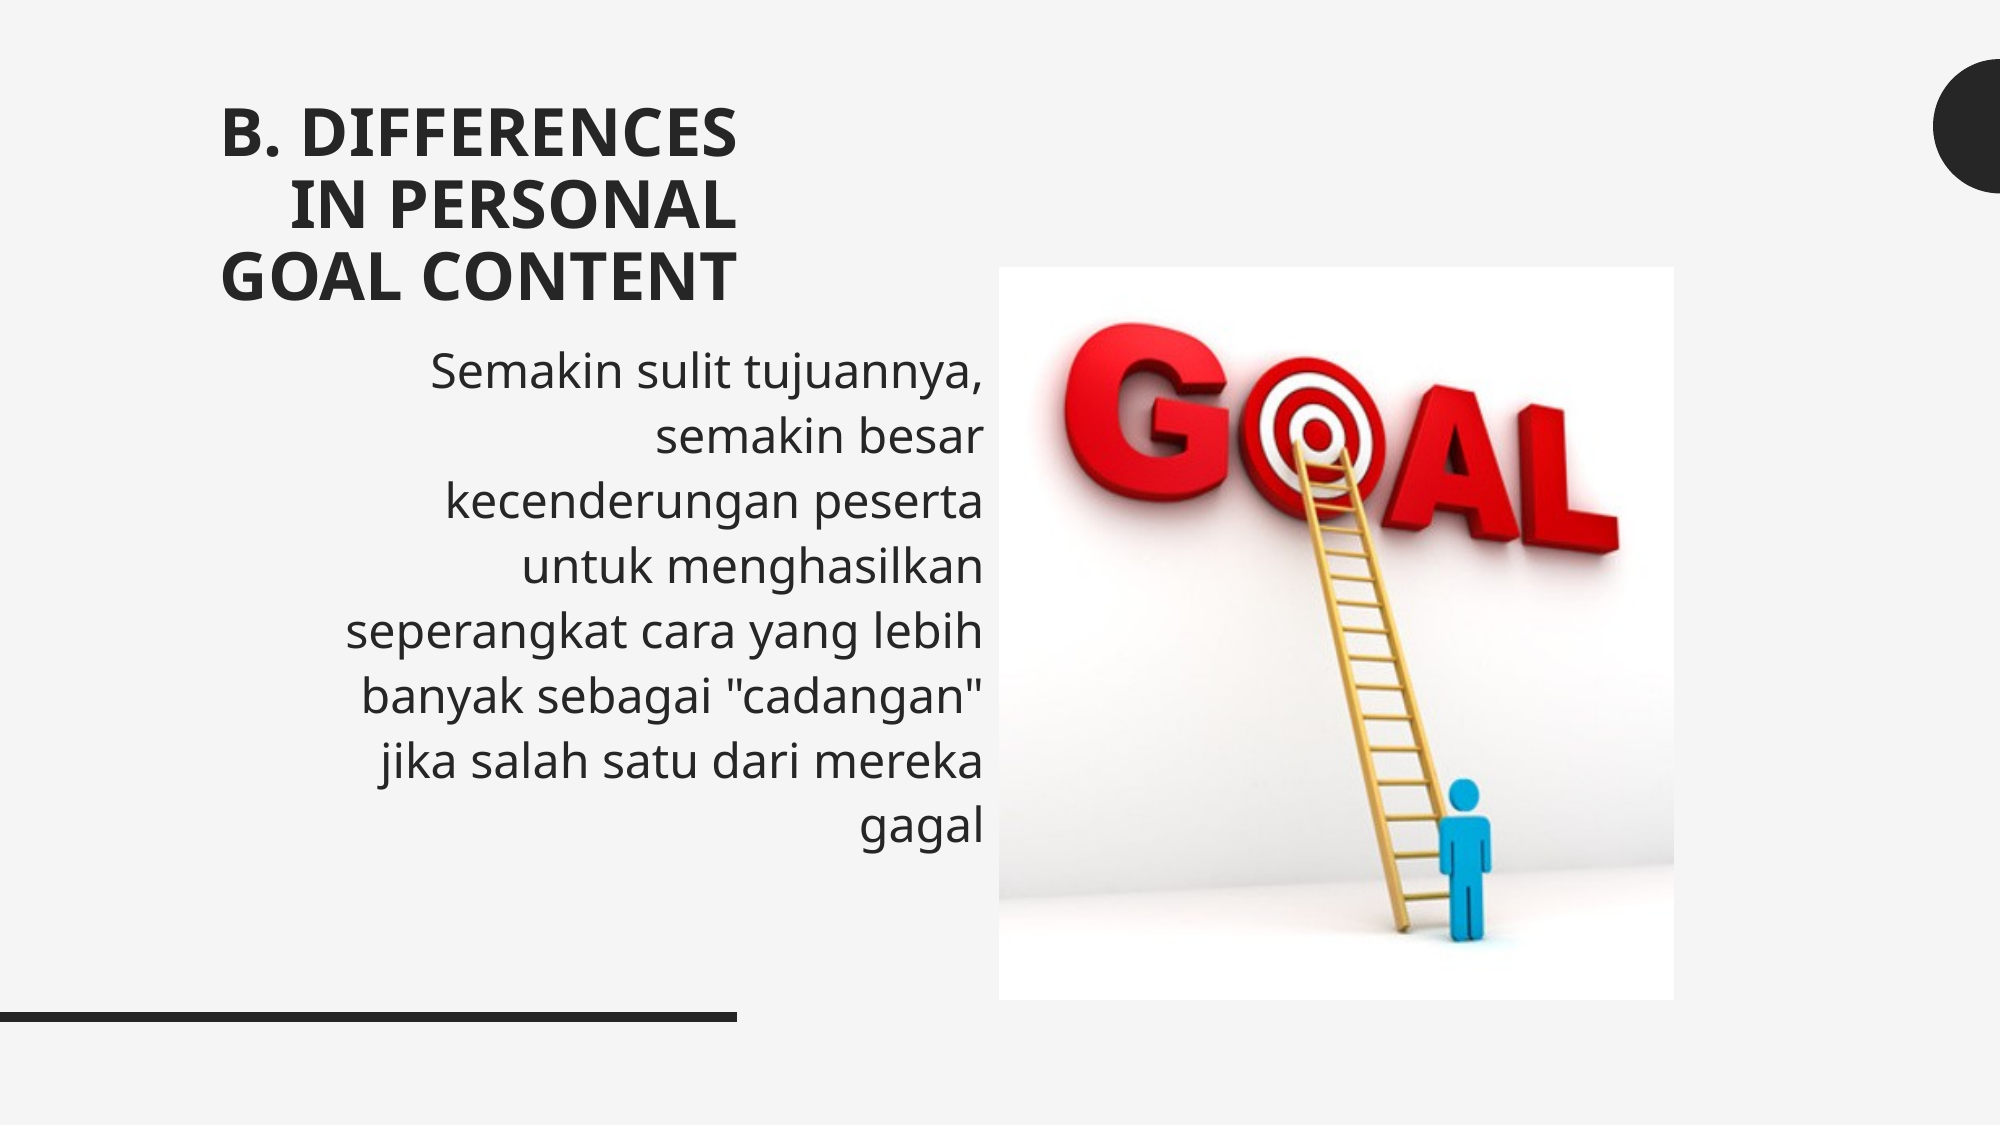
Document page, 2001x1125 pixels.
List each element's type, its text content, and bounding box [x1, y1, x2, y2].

picture [999, 267, 1674, 1000]
list Semakin sulit tujuannya, semakin besar kecenderungan peserta untuk menghasilkan seperangkat cara yang lebih banyak sebagai "cadangan" jika salah satu dari mereka gagal [324, 326, 999, 863]
title B. DIFFERENCES IN PERSONAL GOAL CONTENT [125, 91, 754, 905]
